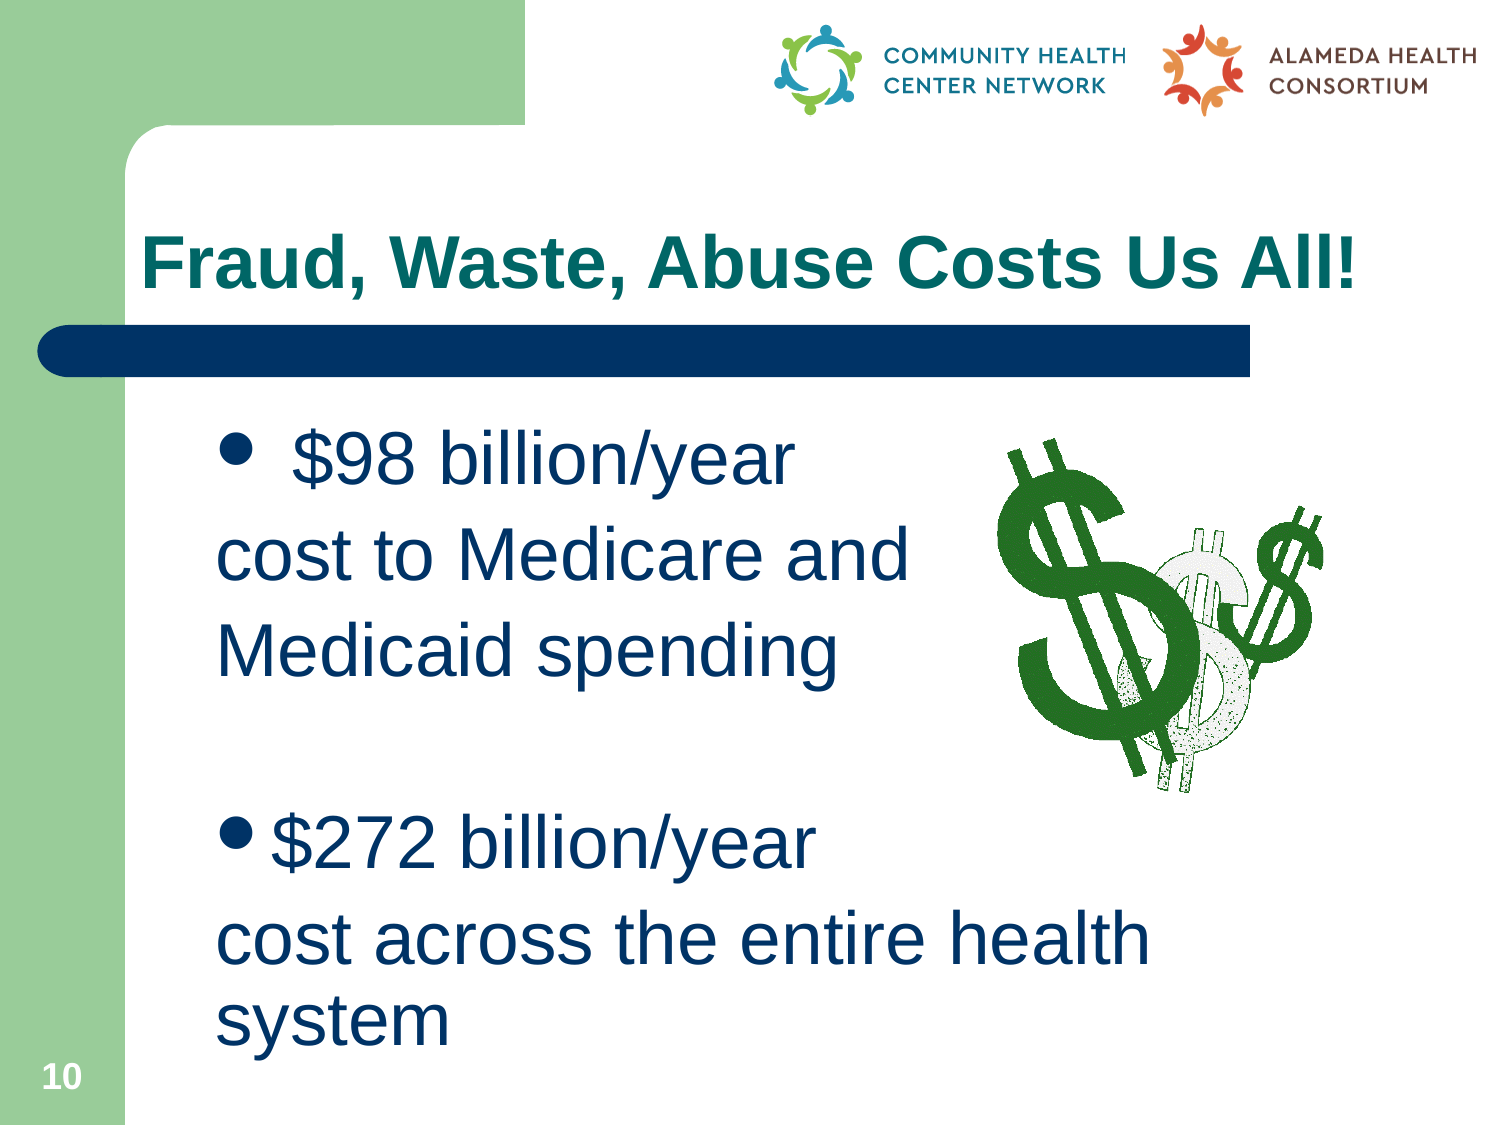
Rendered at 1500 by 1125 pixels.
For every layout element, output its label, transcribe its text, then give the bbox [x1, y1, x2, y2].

slide_number 10 [13, 1023, 111, 1105]
picture [1162, 24, 1476, 117]
picture [981, 424, 1339, 807]
title Fraud, Waste, Abuse Costs Us All! [125, 125, 1425, 313]
picture [774, 24, 1126, 117]
list $98 billion/year cost to Medicare and Medicaid spending $272 billion/year cost across the entire health system [200, 412, 1343, 975]
